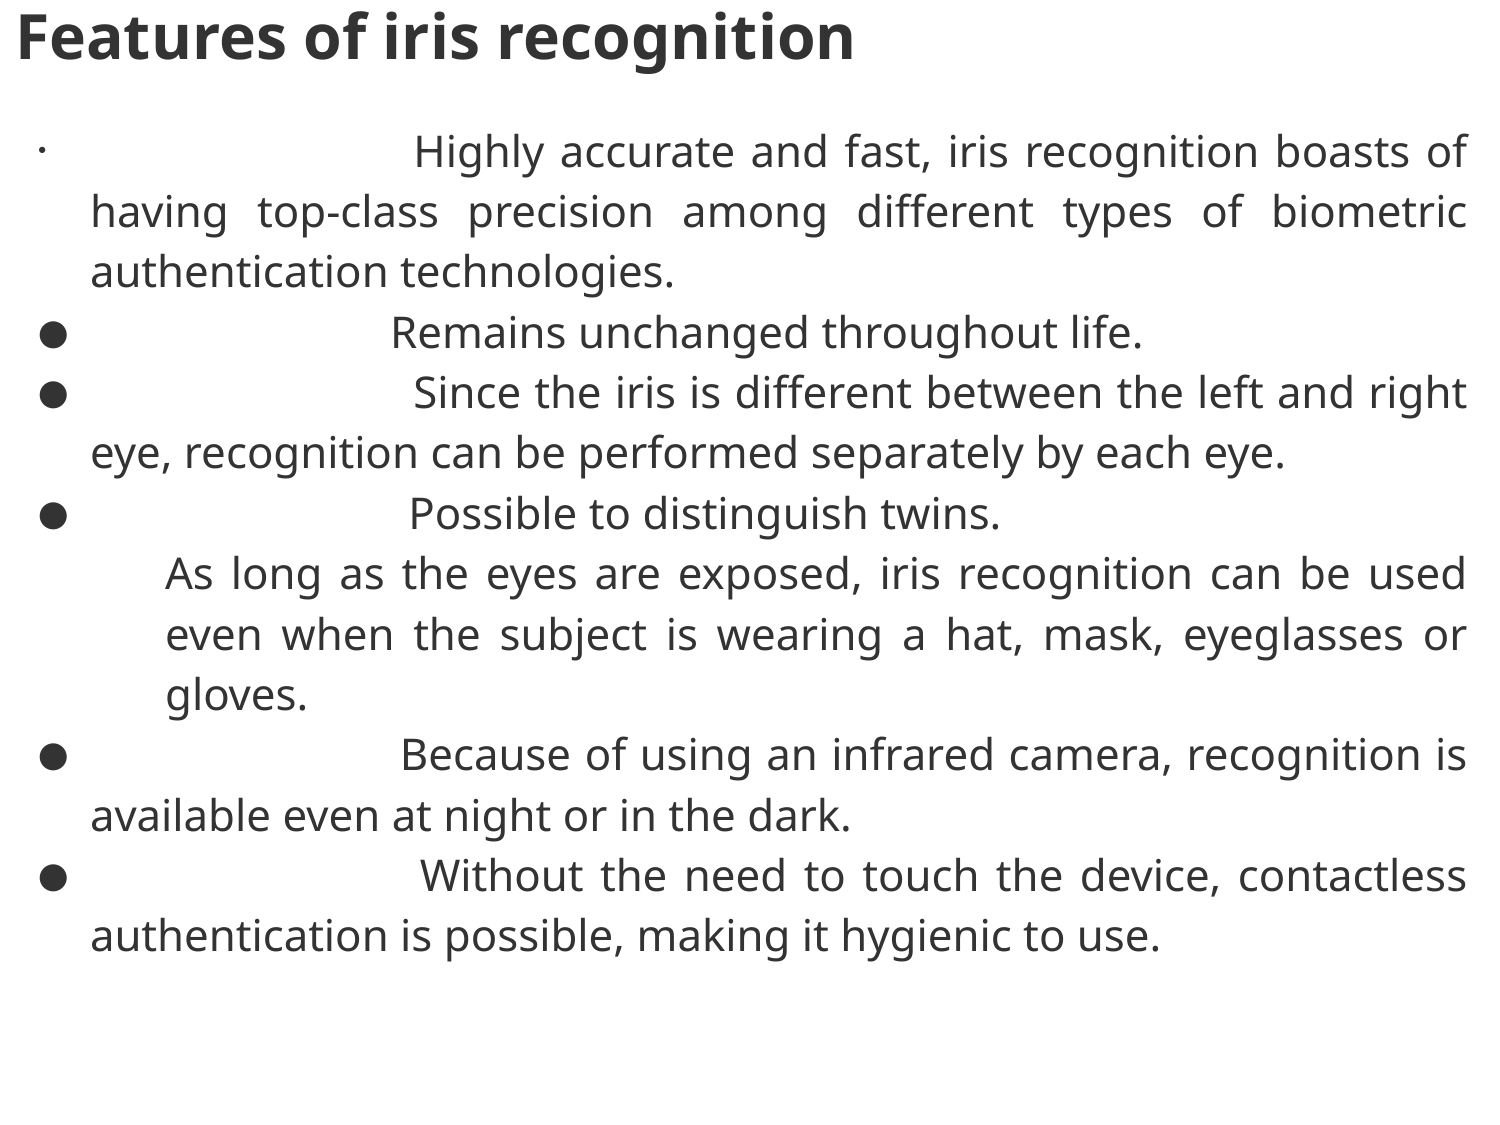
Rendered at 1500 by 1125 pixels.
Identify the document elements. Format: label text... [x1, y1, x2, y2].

text_box Features of iris recognition Highly accurate and fast, iris recognition boasts of having top-class precision among different types of biometric authentication technologies. Remains unchanged throughout life. Since the iris is different between the left and right eye, recognition can be performed separately by each eye. Possible to distinguish twins. As long as the eyes are exposed, iris recognition can be used even when the subject is wearing a hat, mask, eyeglasses or gloves. Because of using an infrared camera, recognition is available even at night or in the dark. Without the need to touch the device, contactless authentication is possible, making it hygienic to use. [0, 0, 1484, 1125]
